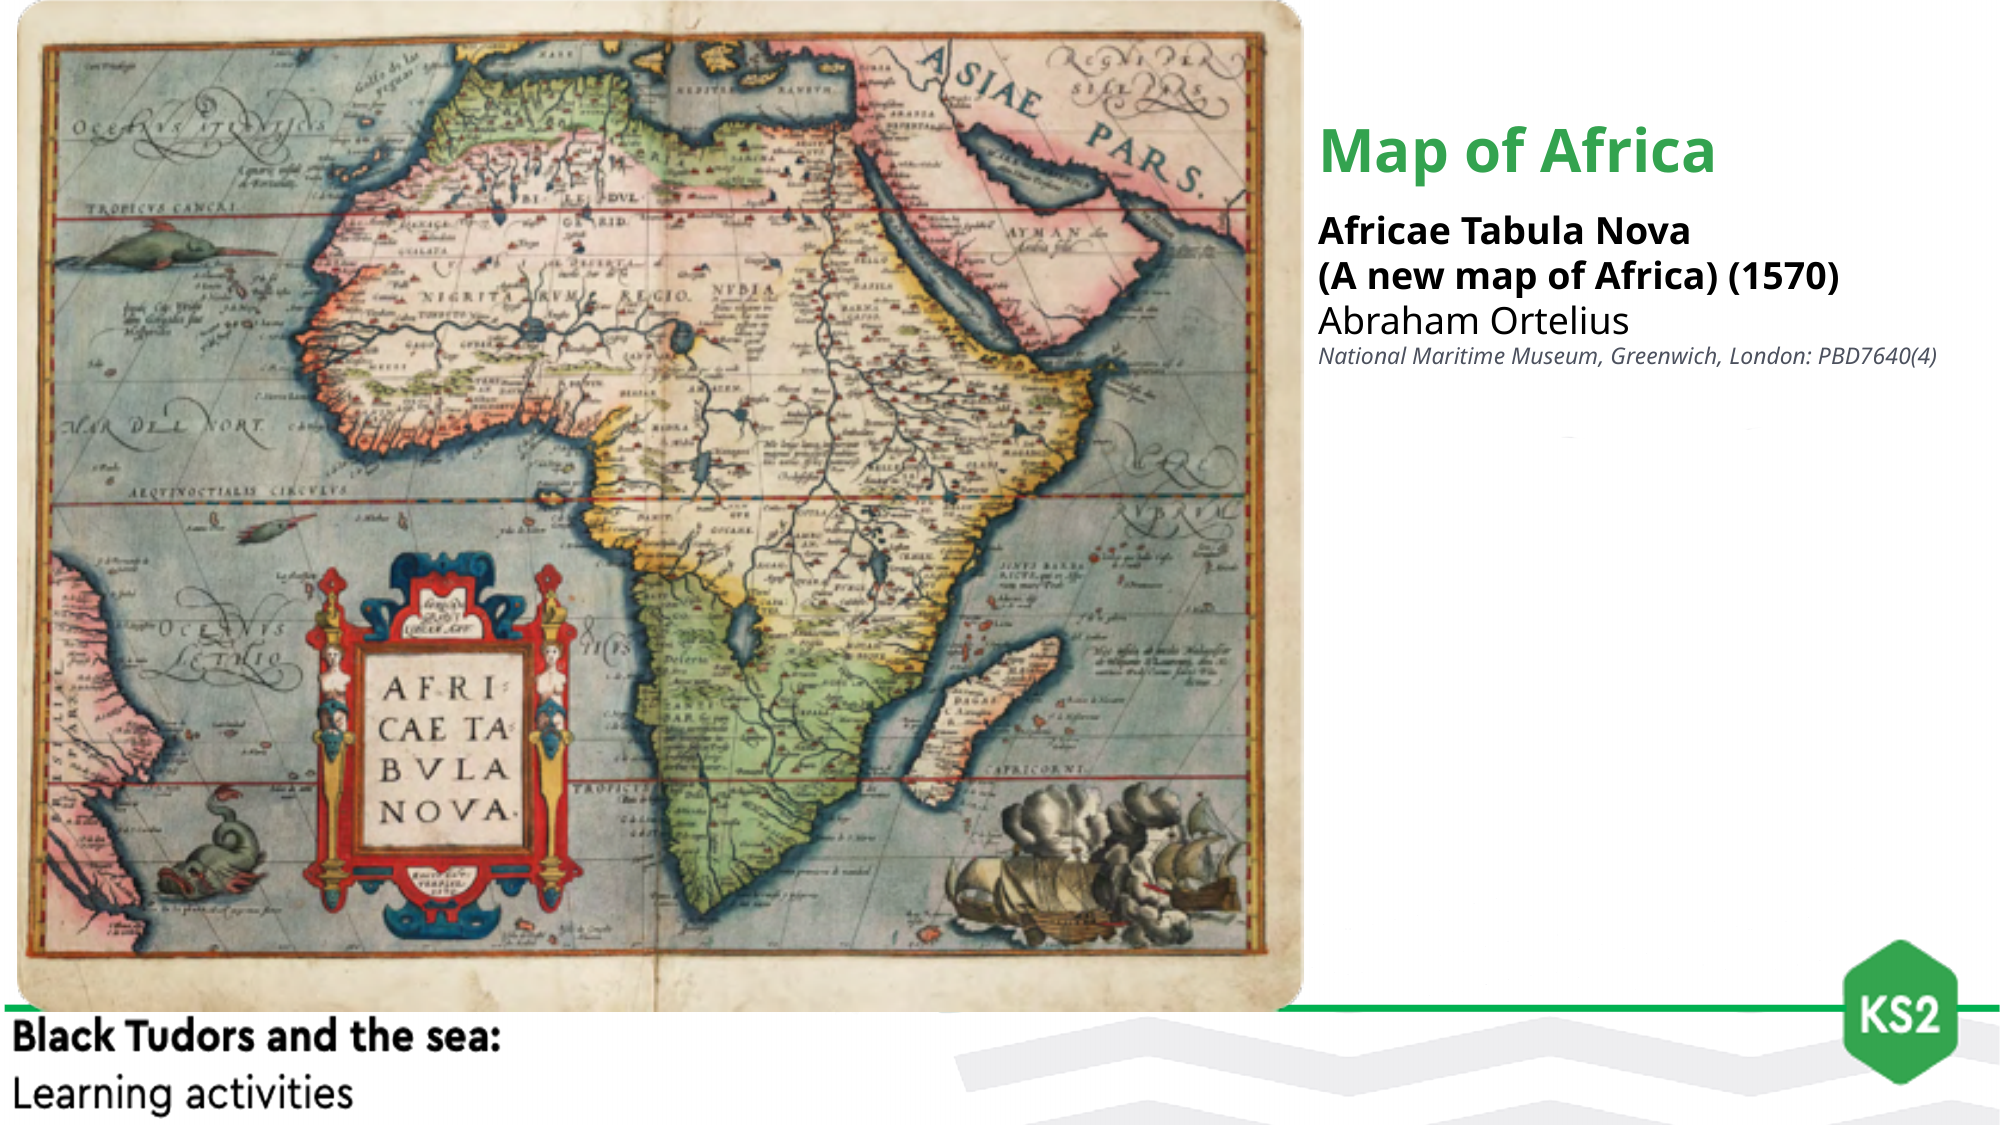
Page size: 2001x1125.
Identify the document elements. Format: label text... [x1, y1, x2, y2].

picture [0, 0, 2001, 1125]
text_box Map of Africa [1304, 113, 1802, 233]
text_box Africae Tabula Nova (A new map of Africa) (1570) Abraham Ortelius National Maritime Museum, Greenwich, London: PBD7640(4) [1304, 199, 1970, 377]
